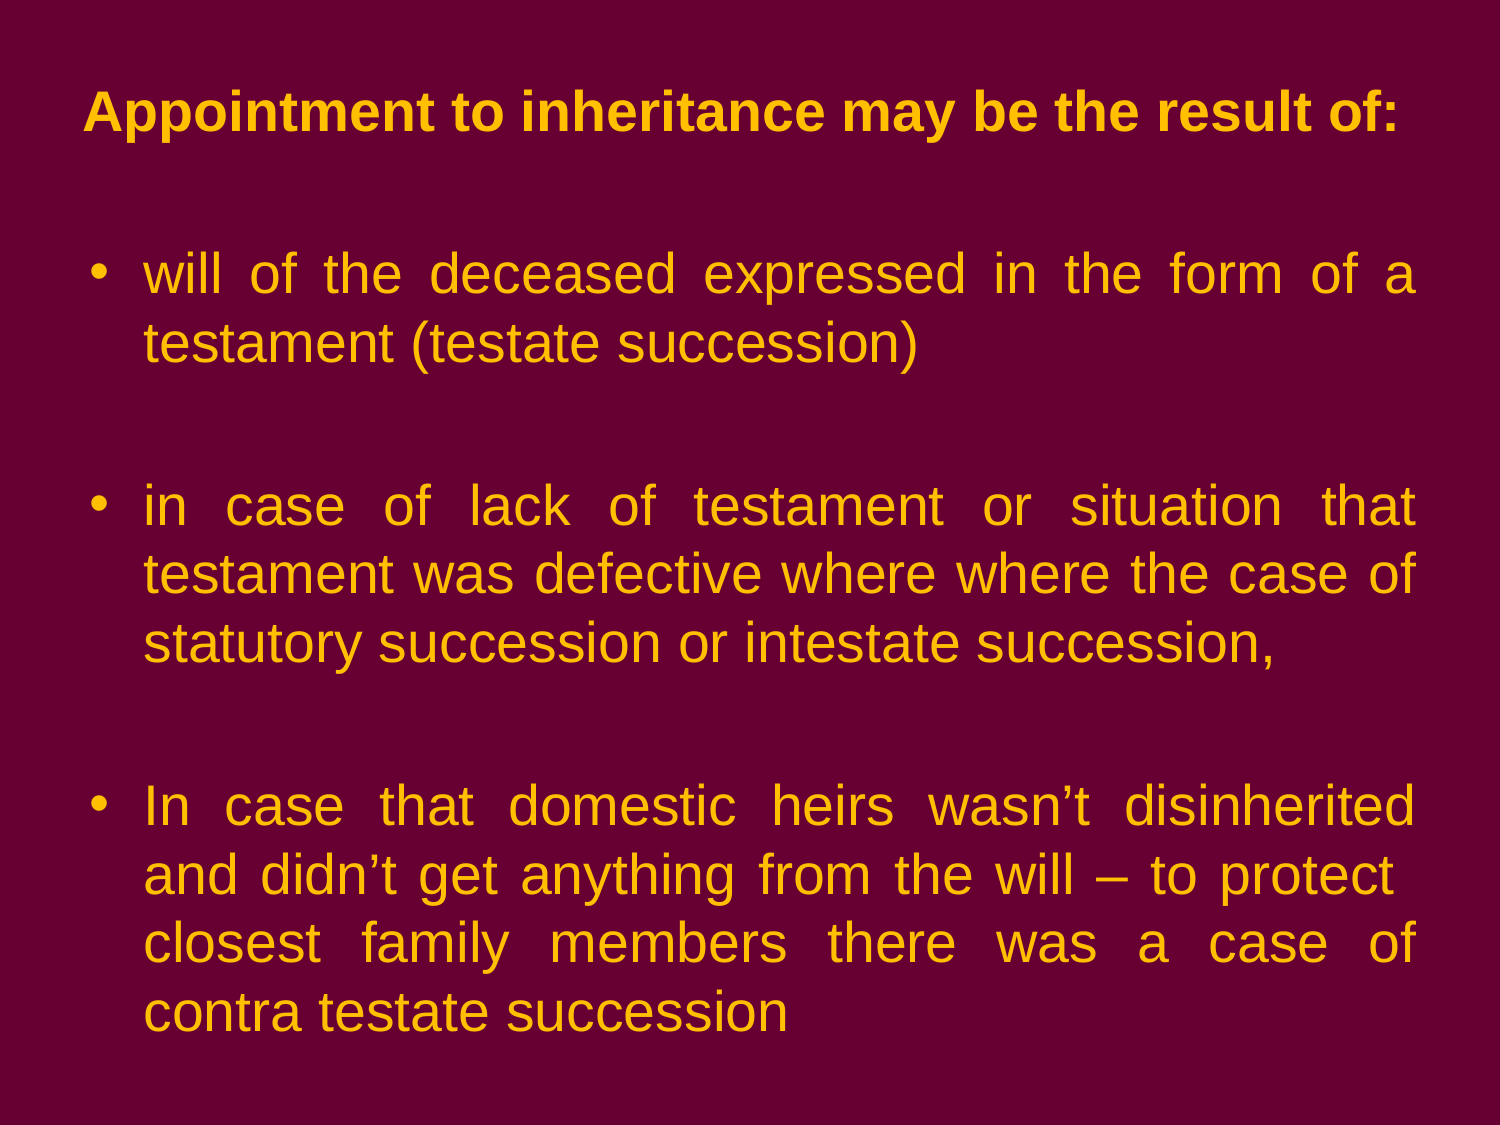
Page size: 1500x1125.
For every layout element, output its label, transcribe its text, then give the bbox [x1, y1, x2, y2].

list Appointment to inheritance may be the result of: will of the deceased expressed in the form of a testament (testate succession) in case of lack of testament or situation that testament was defective where where the case of statutory succession or intestate succession, In case that domestic heirs wasn’t disinherited and didn’t get anything from the will – to protect closest family members there was a case of contra testate succession [74, 65, 1426, 1071]
